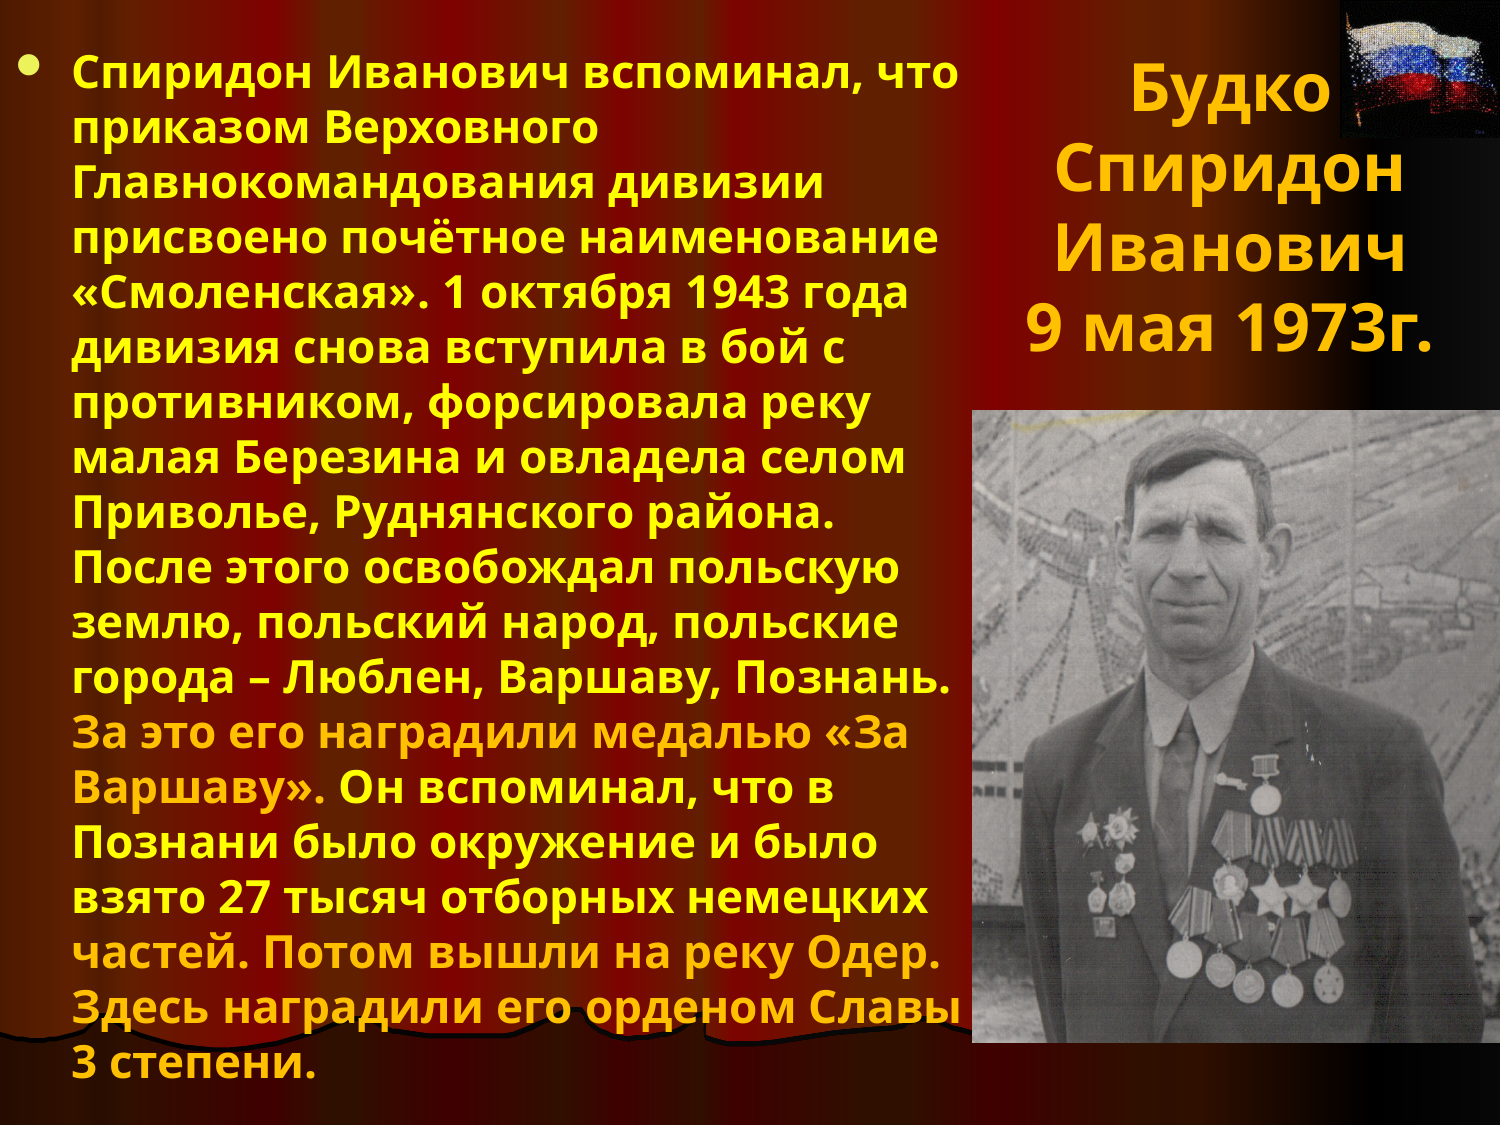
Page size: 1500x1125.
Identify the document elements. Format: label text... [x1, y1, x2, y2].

list Спиридон Иванович вспоминал, что приказом Верховного Главнокомандования дивизии присвоено почётное наименование «Смоленская». 1 октября 1943 года дивизия снова вступила в бой с противником, форсировала реку малая Березина и овладела селом Приволье, Руднянского района. После этого освобождал польскую землю, польский народ, польские города – Люблен, Варшаву, Познань. За это его наградили медалью «За Варшаву». Он вспоминал, что в Познани было окружение и было взято 27 тысяч отборных немецких частей. Потом вышли на реку Одер. Здесь наградили его орденом Славы 3 степени. [0, 34, 985, 1079]
title Будко Спиридон Иванович 9 мая 1973г. [995, 34, 1466, 376]
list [972, 409, 1500, 1044]
picture [1340, 0, 1500, 138]
